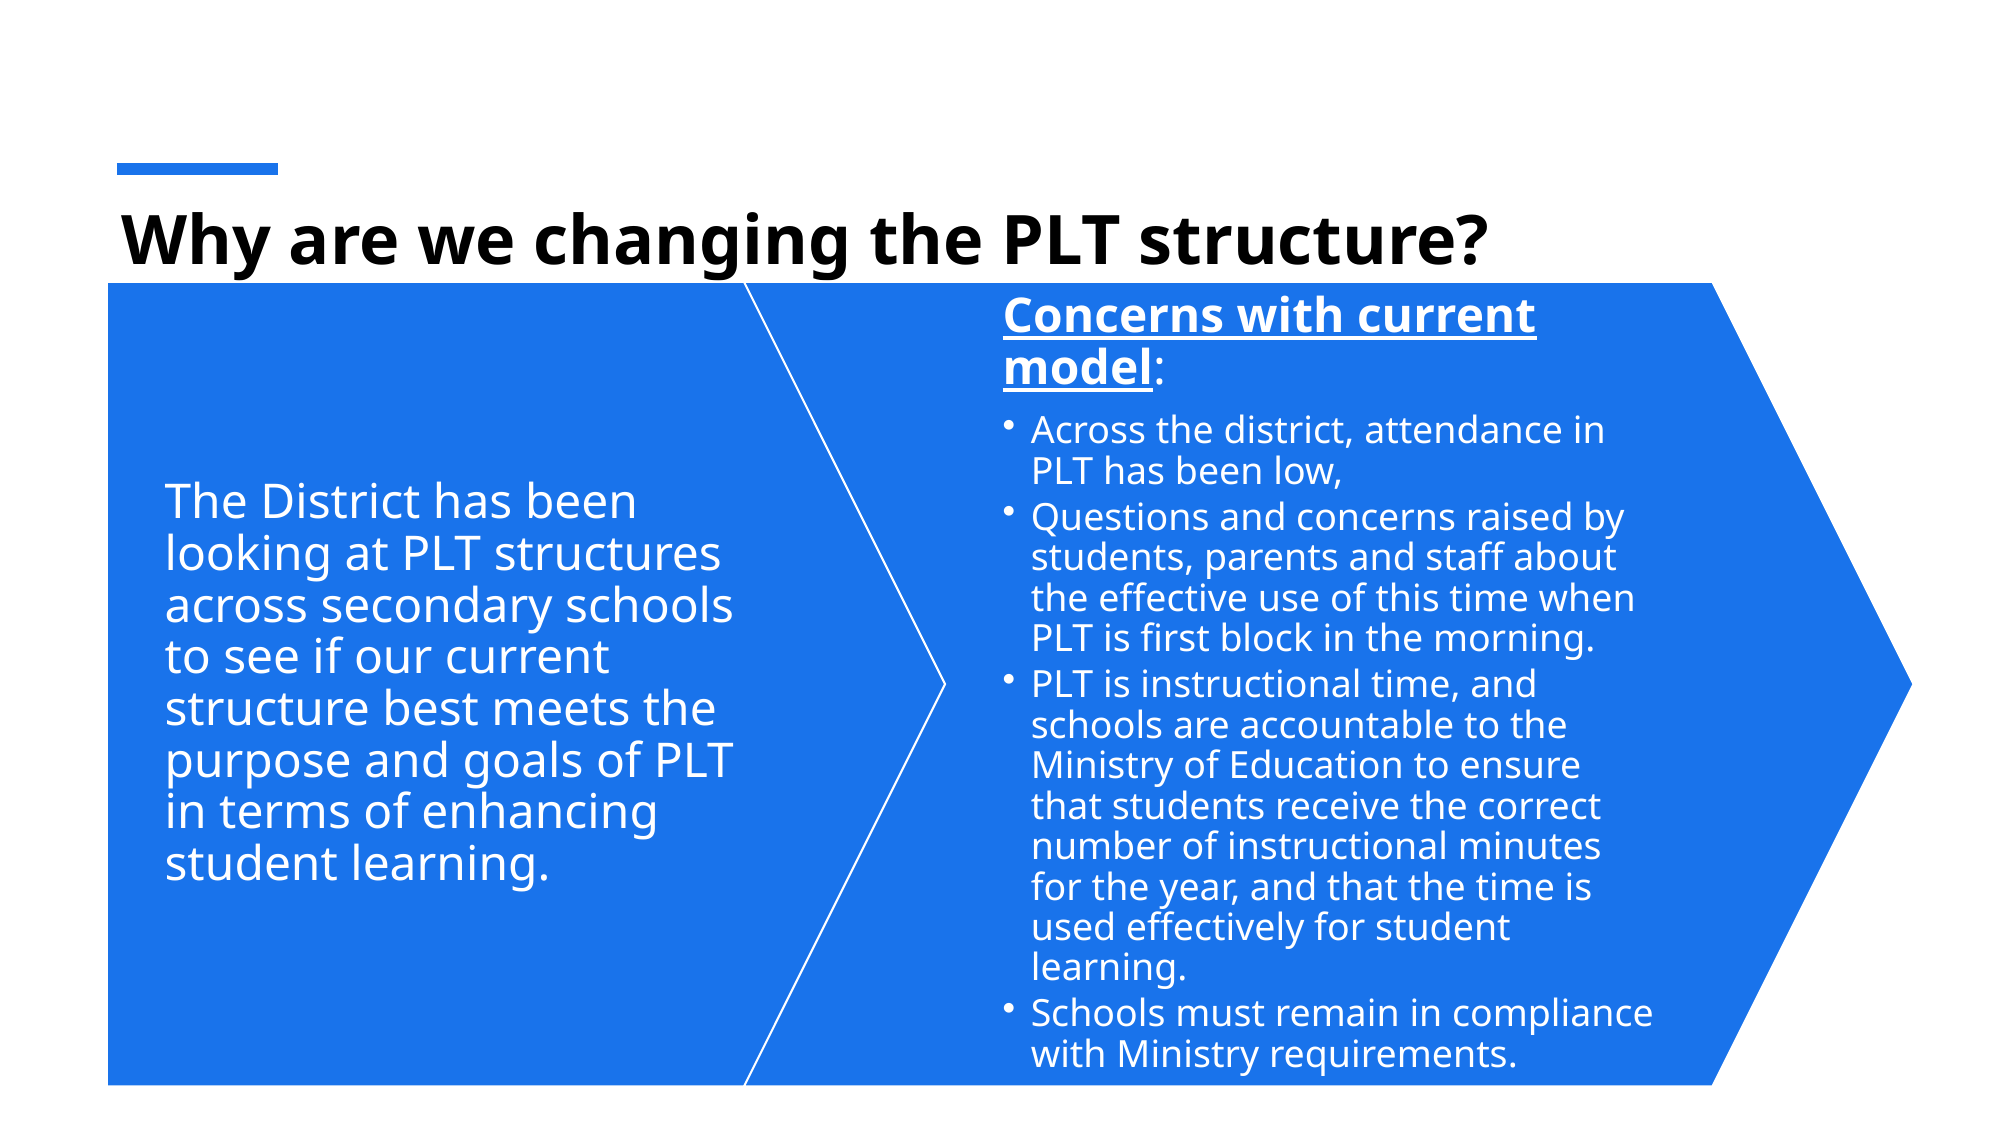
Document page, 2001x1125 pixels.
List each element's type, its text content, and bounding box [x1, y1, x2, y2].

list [106, 281, 1914, 1087]
title Why are we changing the PLT structure? [106, 188, 1894, 281]
